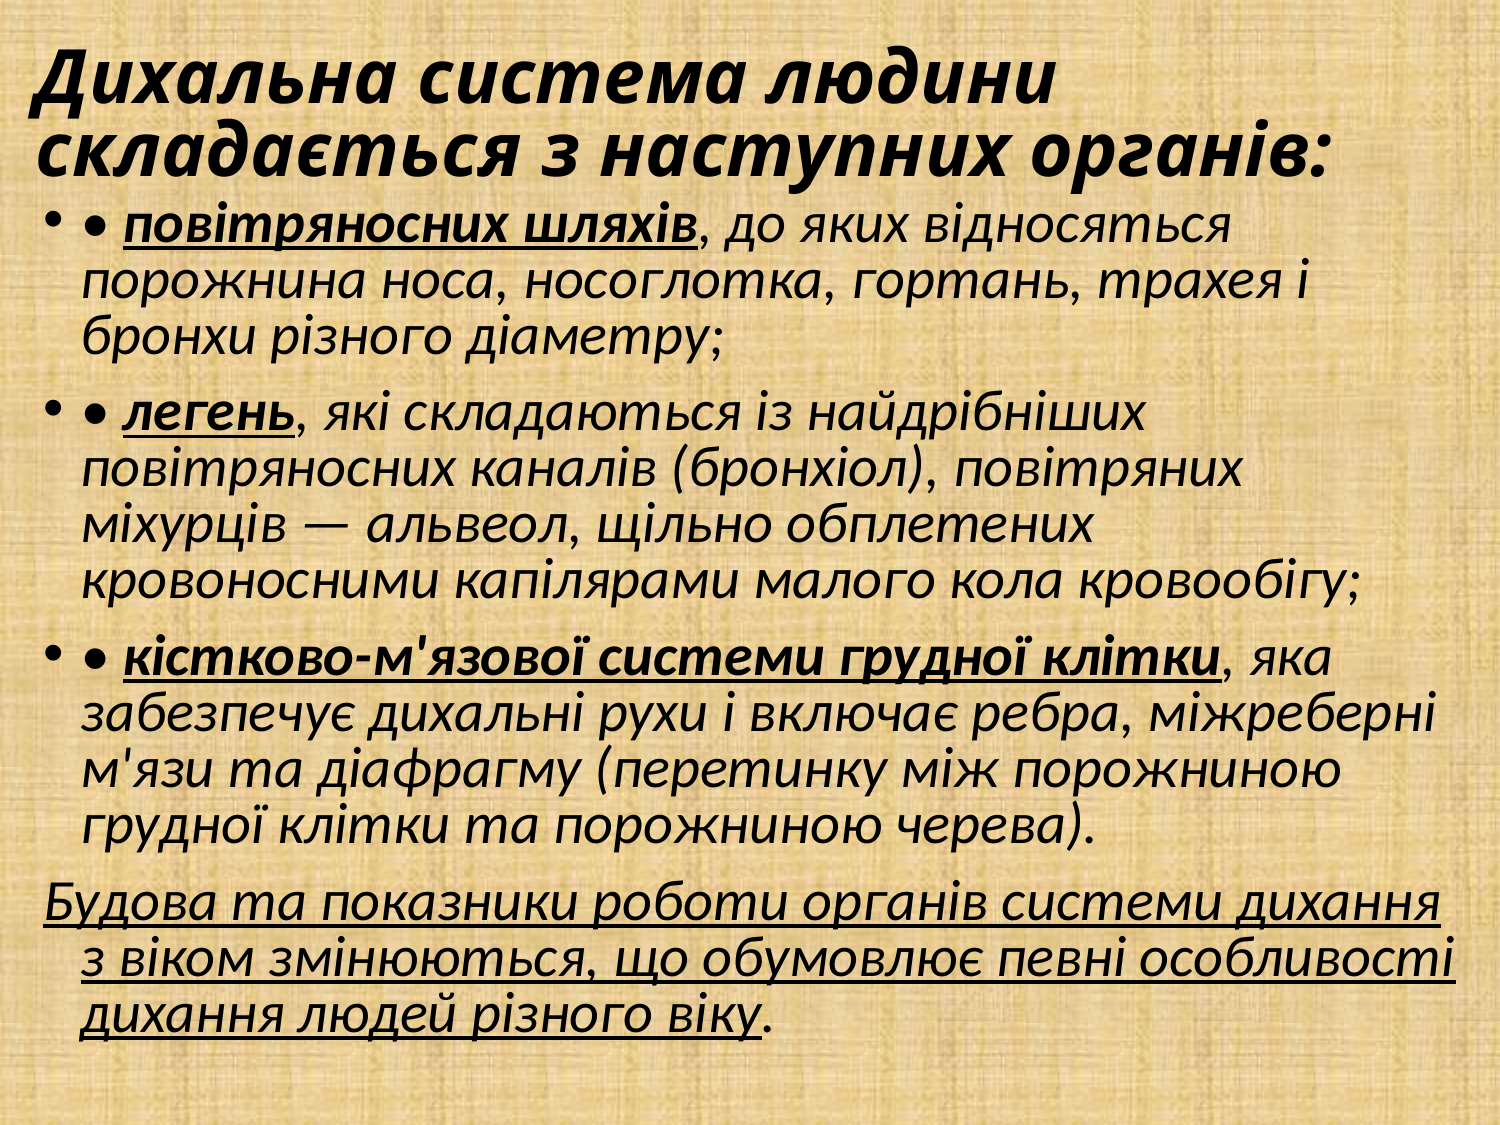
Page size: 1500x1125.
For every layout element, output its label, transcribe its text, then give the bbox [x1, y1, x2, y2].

list • повітряносних шляхів, до яких відносяться порожнина носа, носоглотка, гортань, трахея і бронхи різного діаметру; • легень, які складаються із найдрібніших повітряносних каналів (бронхіол), повітряних міхурців — альвеол, щільно обплетених кровоносними капілярами малого кола кровообігу; • кістково-м'язової системи грудної клітки, яка забезпечує дихальні рухи і включає ребра, міжреберні м'язи та діафрагму (перетинку між порожниною грудної клітки та порожниною черева). Будова та показники роботи органів системи дихання з віком змінюються, що обумовлює певні особливості дихання людей різного віку. [27, 189, 1475, 1097]
picture [0, 0, 1500, 1125]
title Дихальна система людини складається з наступних органів: [20, 59, 1500, 182]
